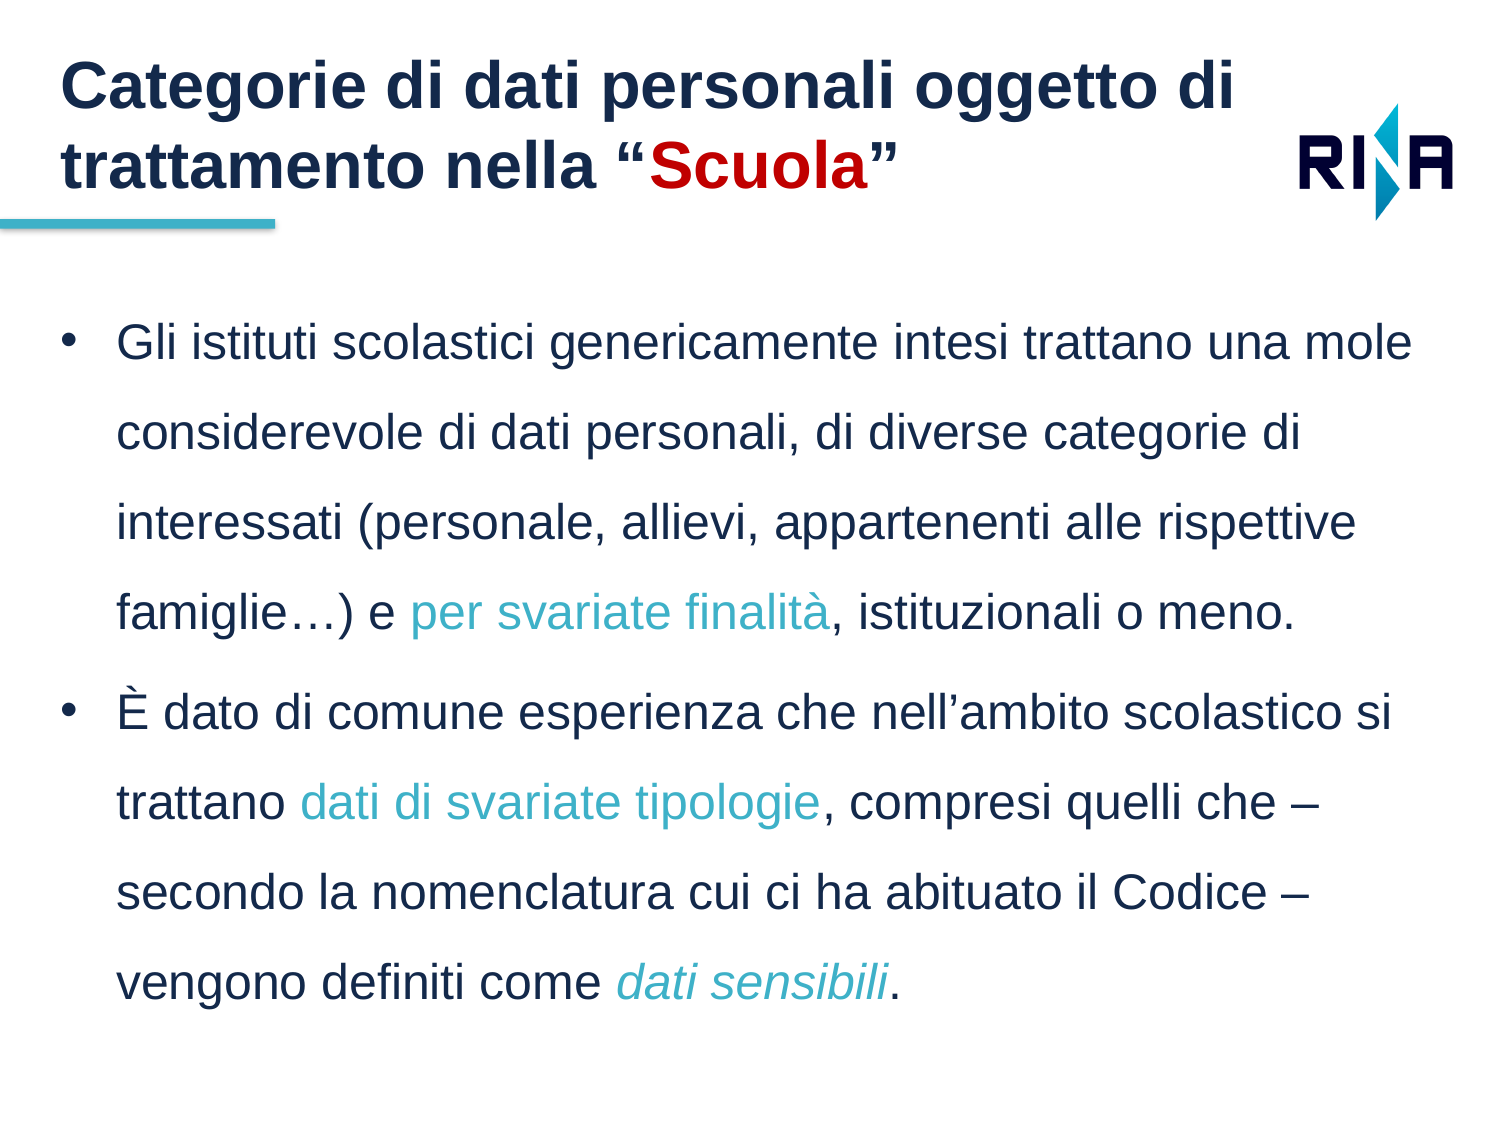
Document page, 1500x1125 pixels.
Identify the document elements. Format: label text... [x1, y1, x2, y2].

text_box Gli istituti scolastici genericamente intesi trattano una mole considerevole di dati personali, di diverse categorie di interessati (personale, allievi, appartenenti alle rispettive famiglie…) e per svariate finalità, istituzionali o meno. È dato di comune esperienza che nell’ambito scolastico si trattano dati di svariate tipologie, compresi quelli che – secondo la nomenclatura cui ci ha abituato il Codice – vengono definiti come dati sensibili. [45, 271, 1470, 1017]
list Categorie di dati personali oggetto di trattamento nella “Scuola” [45, 48, 1264, 210]
